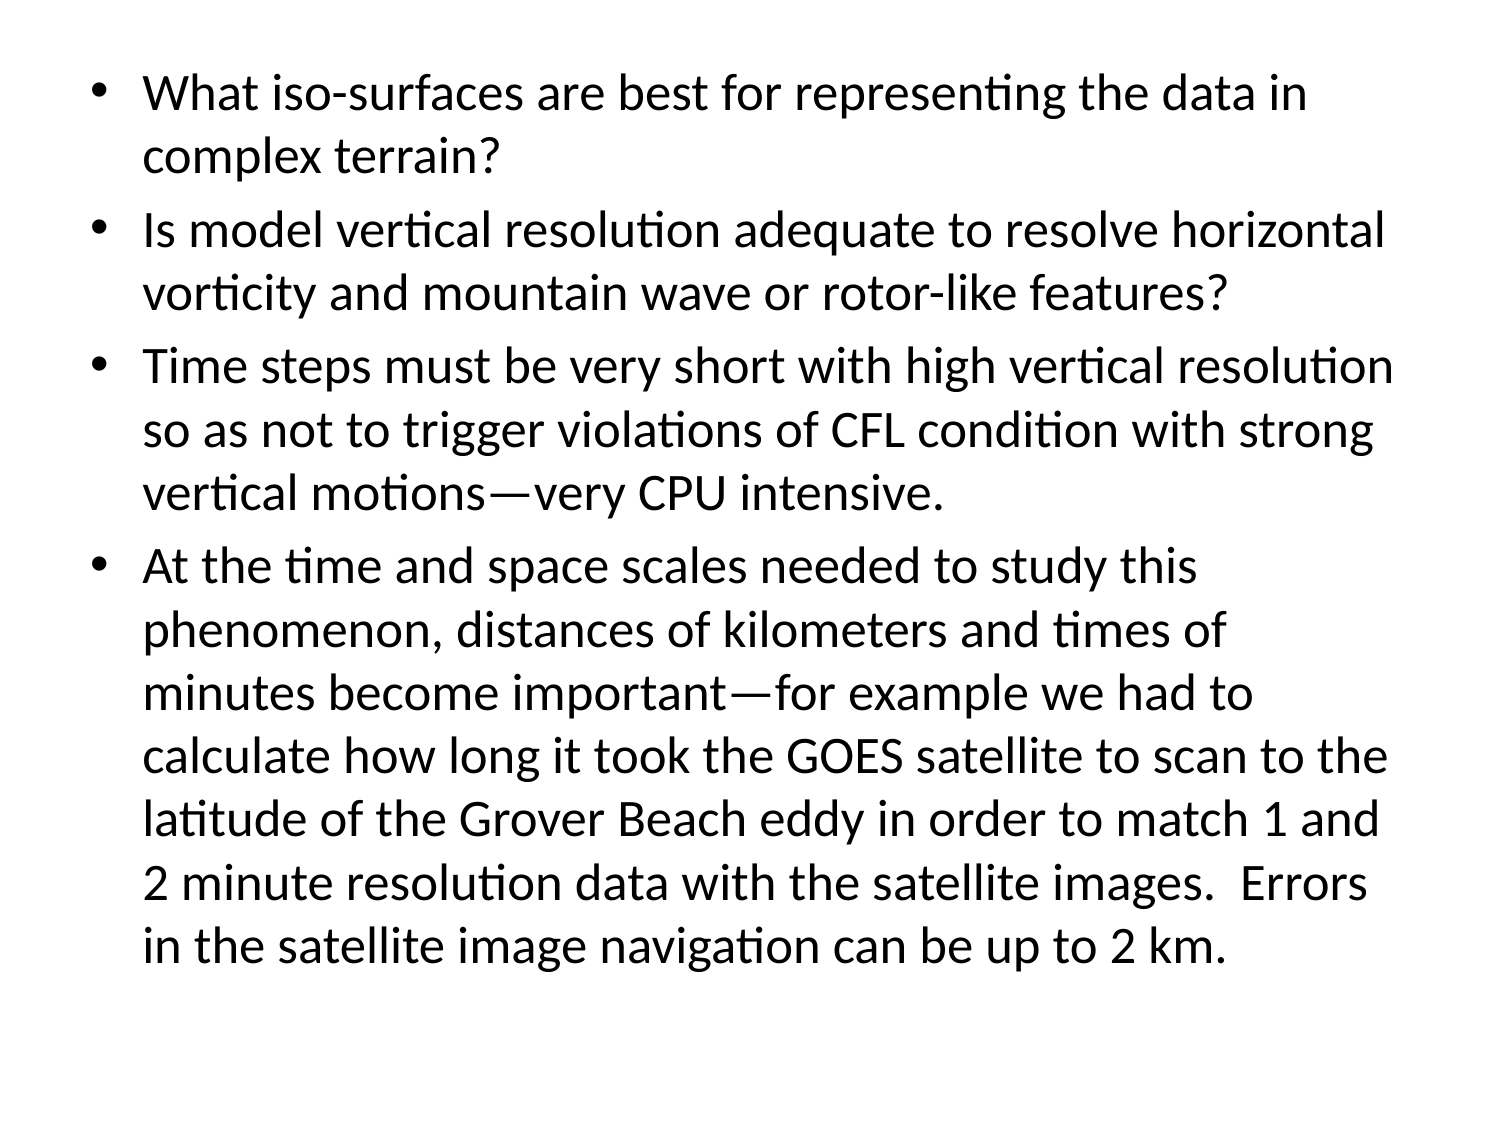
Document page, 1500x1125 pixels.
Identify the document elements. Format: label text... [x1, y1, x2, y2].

list What iso-surfaces are best for representing the data in complex terrain? Is model vertical resolution adequate to resolve horizontal vorticity and mountain wave or rotor-like features? Time steps must be very short with high vertical resolution so as not to trigger violations of CFL condition with strong vertical motions—very CPU intensive. At the time and space scales needed to study this phenomenon, distances of kilometers and times of minutes become important—for example we had to calculate how long it took the GOES satellite to scan to the latitude of the Grover Beach eddy in order to match 1 and 2 minute resolution data with the satellite images. Errors in the satellite image navigation can be up to 2 km. [75, 50, 1425, 1113]
